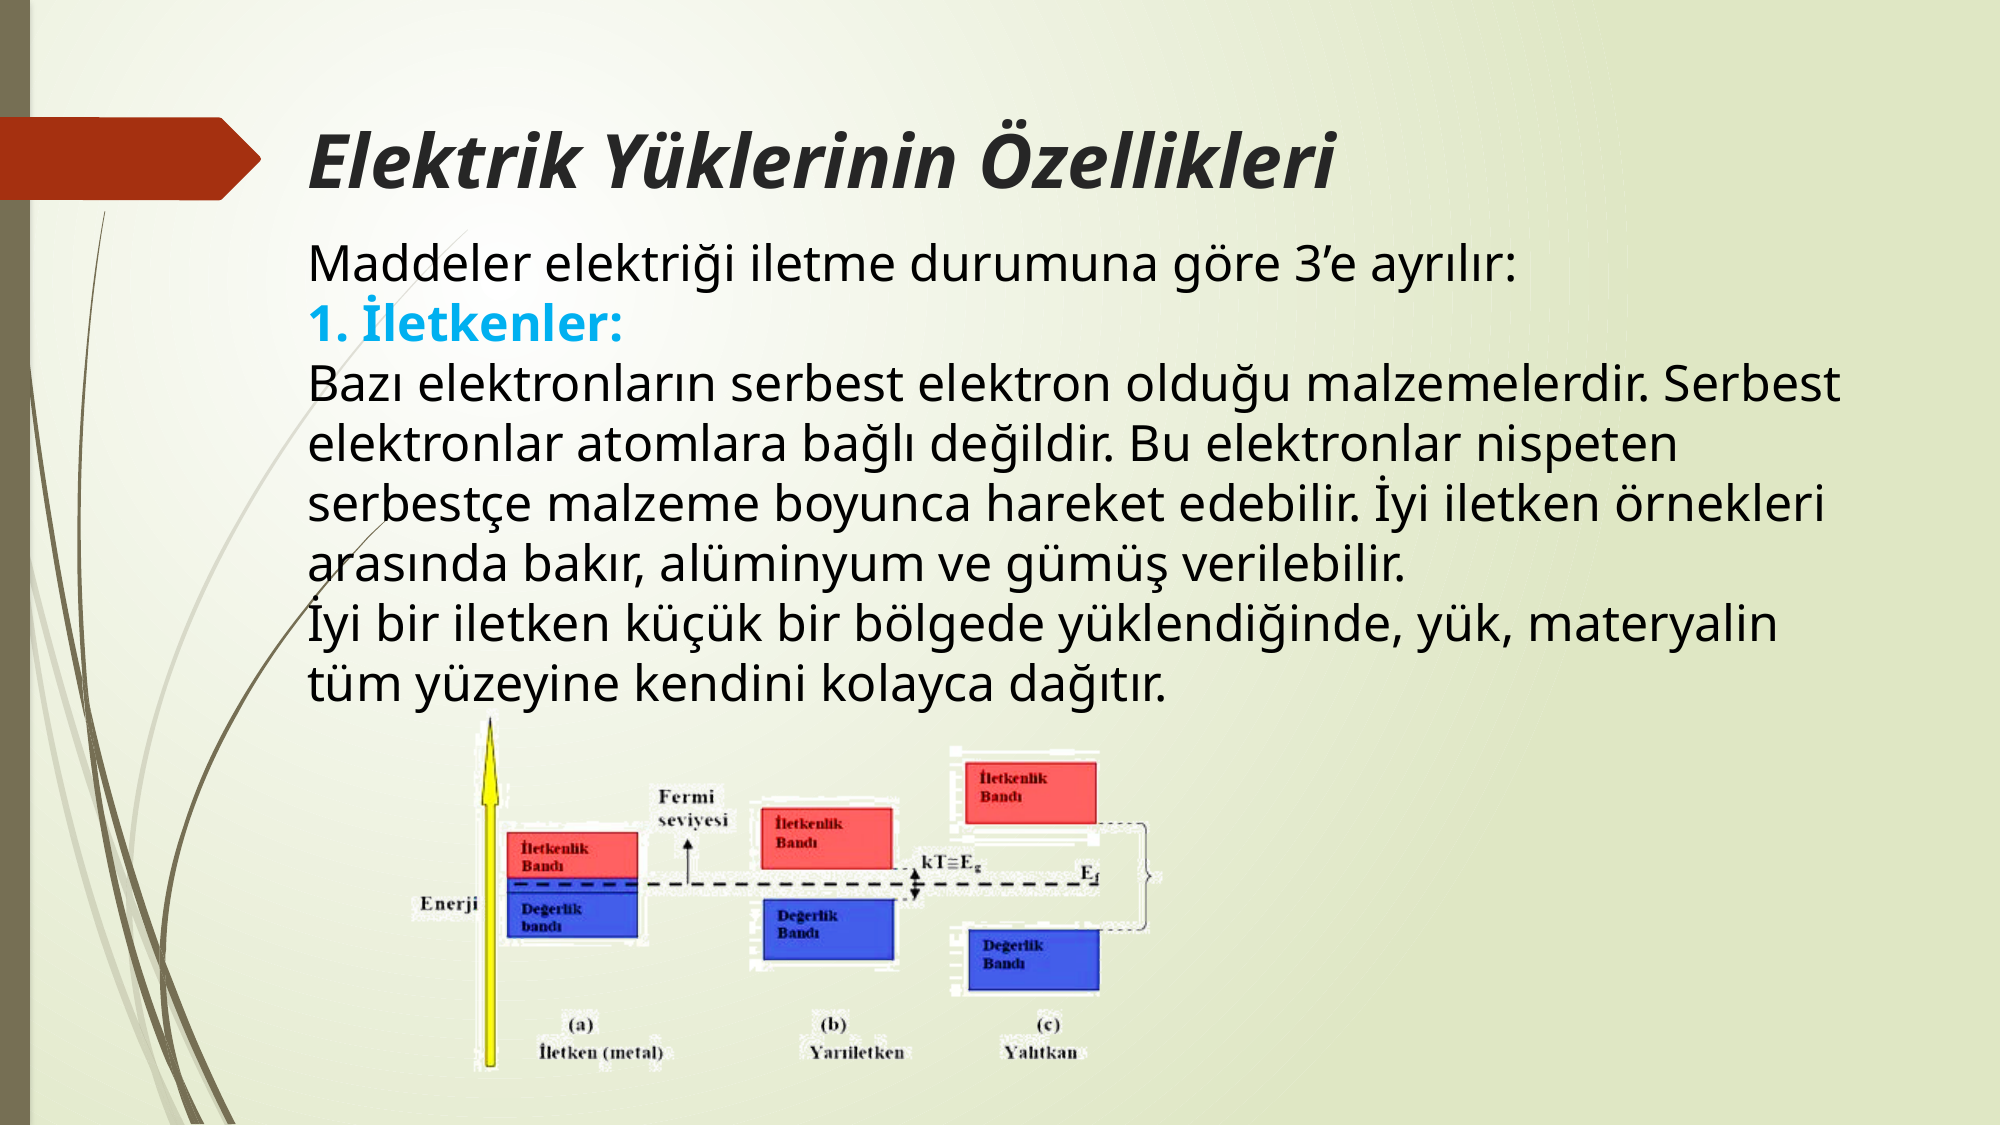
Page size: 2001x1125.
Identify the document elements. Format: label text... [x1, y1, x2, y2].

title Elektrik Yüklerinin Özellikleri [292, 105, 1755, 224]
text_box Maddeler elektriği iletme durumuna göre 3’e ayrılır: 1. İletkenler: Bazı elektronların serbest elektron olduğu malzemelerdir. Serbest elektronlar atomlara bağlı değildir. Bu elektronlar nispeten serbestçe malzeme boyunca hareket edebilir. İyi iletken örnekleri arasında bakır, alüminyum ve gümüş verilebilir. İyi bir iletken küçük bir bölgede yüklendiğinde, yük, materyalin tüm yüzeyine kendini kolayca dağıtır. [292, 224, 1888, 779]
picture [399, 696, 1194, 1105]
